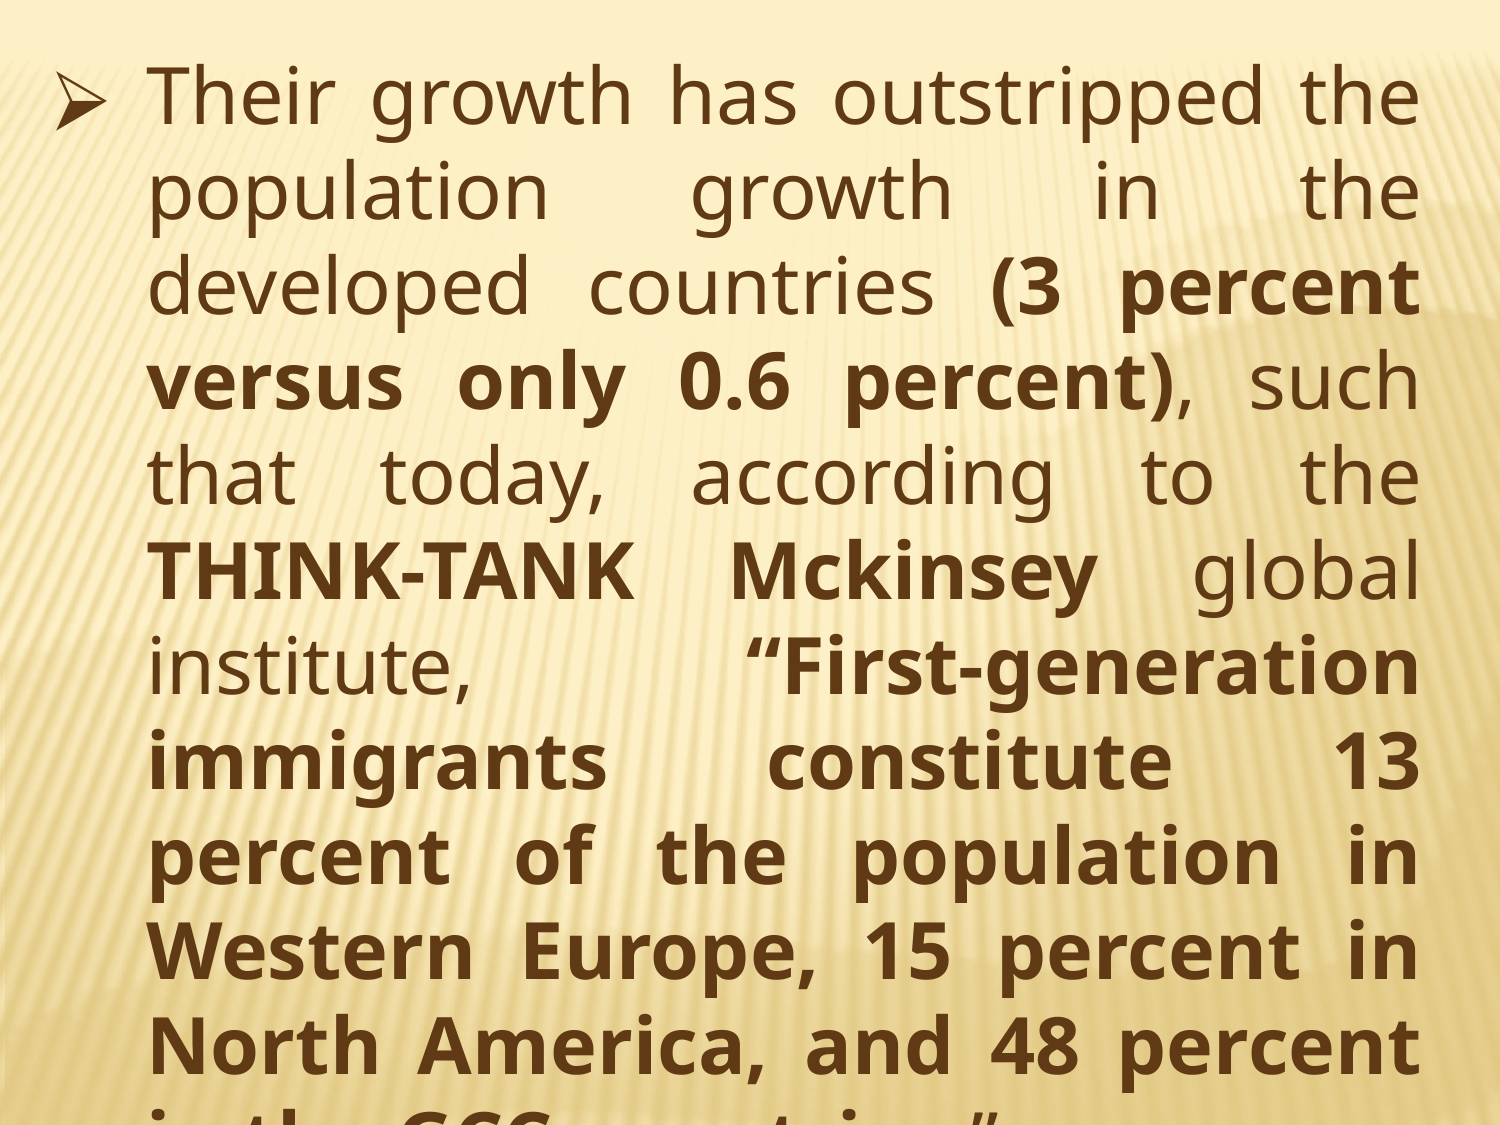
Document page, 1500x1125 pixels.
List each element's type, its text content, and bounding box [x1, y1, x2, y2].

picture [0, 0, 1500, 1125]
text_box Their growth has outstripped the population growth in the developed countries (3 percent versus only 0.6 percent), such that today, according to the THINK-TANK Mckinsey global institute, “First-generation immigrants constitute 13 percent of the population in Western Europe, 15 percent in North America, and 48 percent in the GCC countries.” [37, 37, 1438, 1125]
